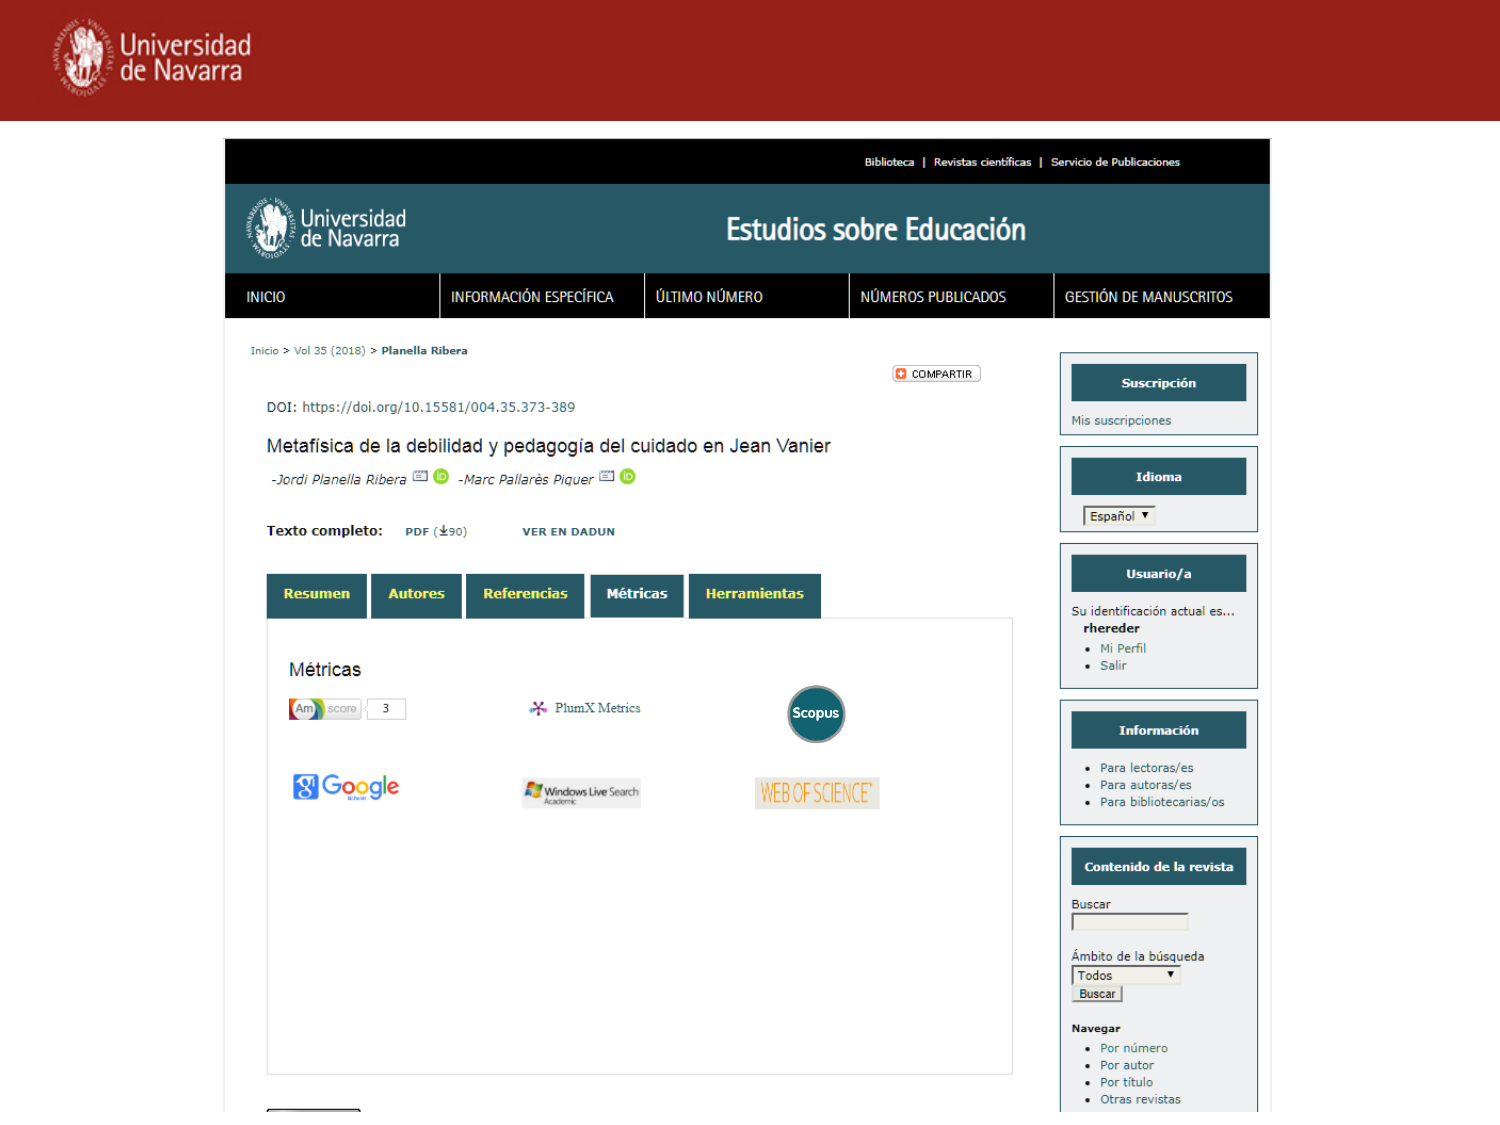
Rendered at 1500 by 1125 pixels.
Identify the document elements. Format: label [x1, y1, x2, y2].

text_box [0, 130, 1500, 1125]
picture [0, 0, 1500, 121]
